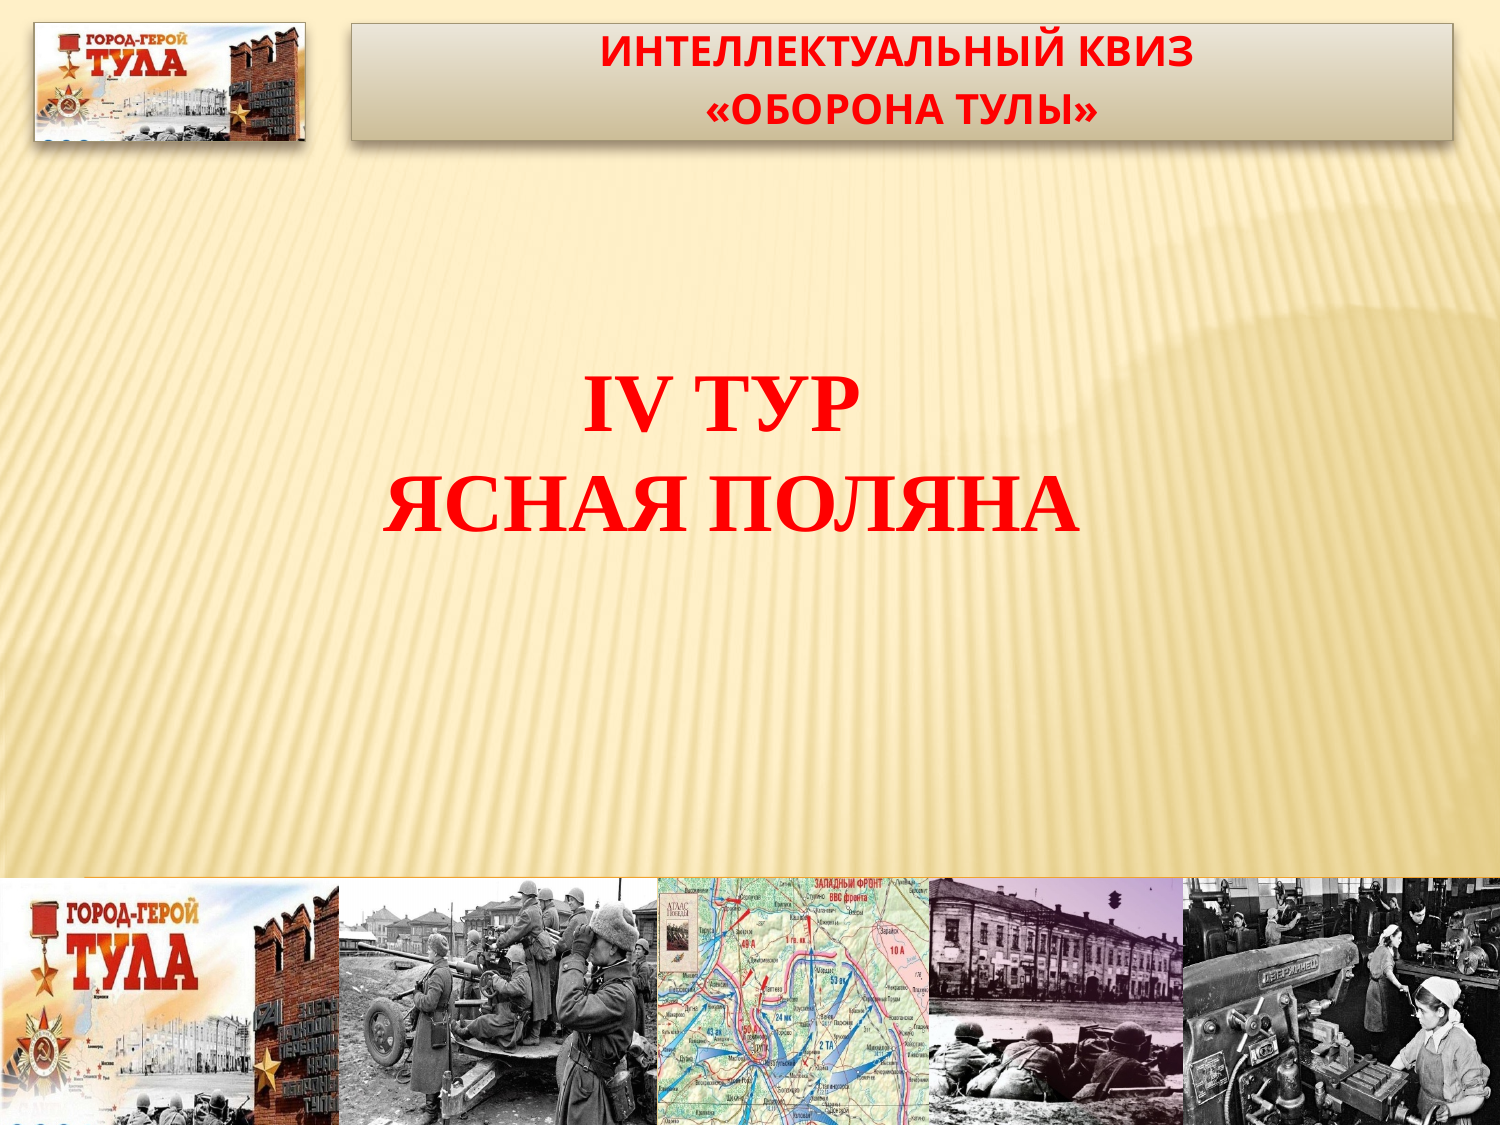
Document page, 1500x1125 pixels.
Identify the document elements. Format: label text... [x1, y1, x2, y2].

picture [658, 878, 1500, 1125]
picture [34, 23, 305, 141]
text_box IV ТУР ЯСНАЯ ПОЛЯНА [117, 340, 1348, 556]
picture [0, 878, 657, 1125]
text_box ИНТЕЛЛЕКТУАЛЬНЫЙ КВИЗ «ОБОРОНА ТУЛЫ» [351, 23, 1454, 141]
